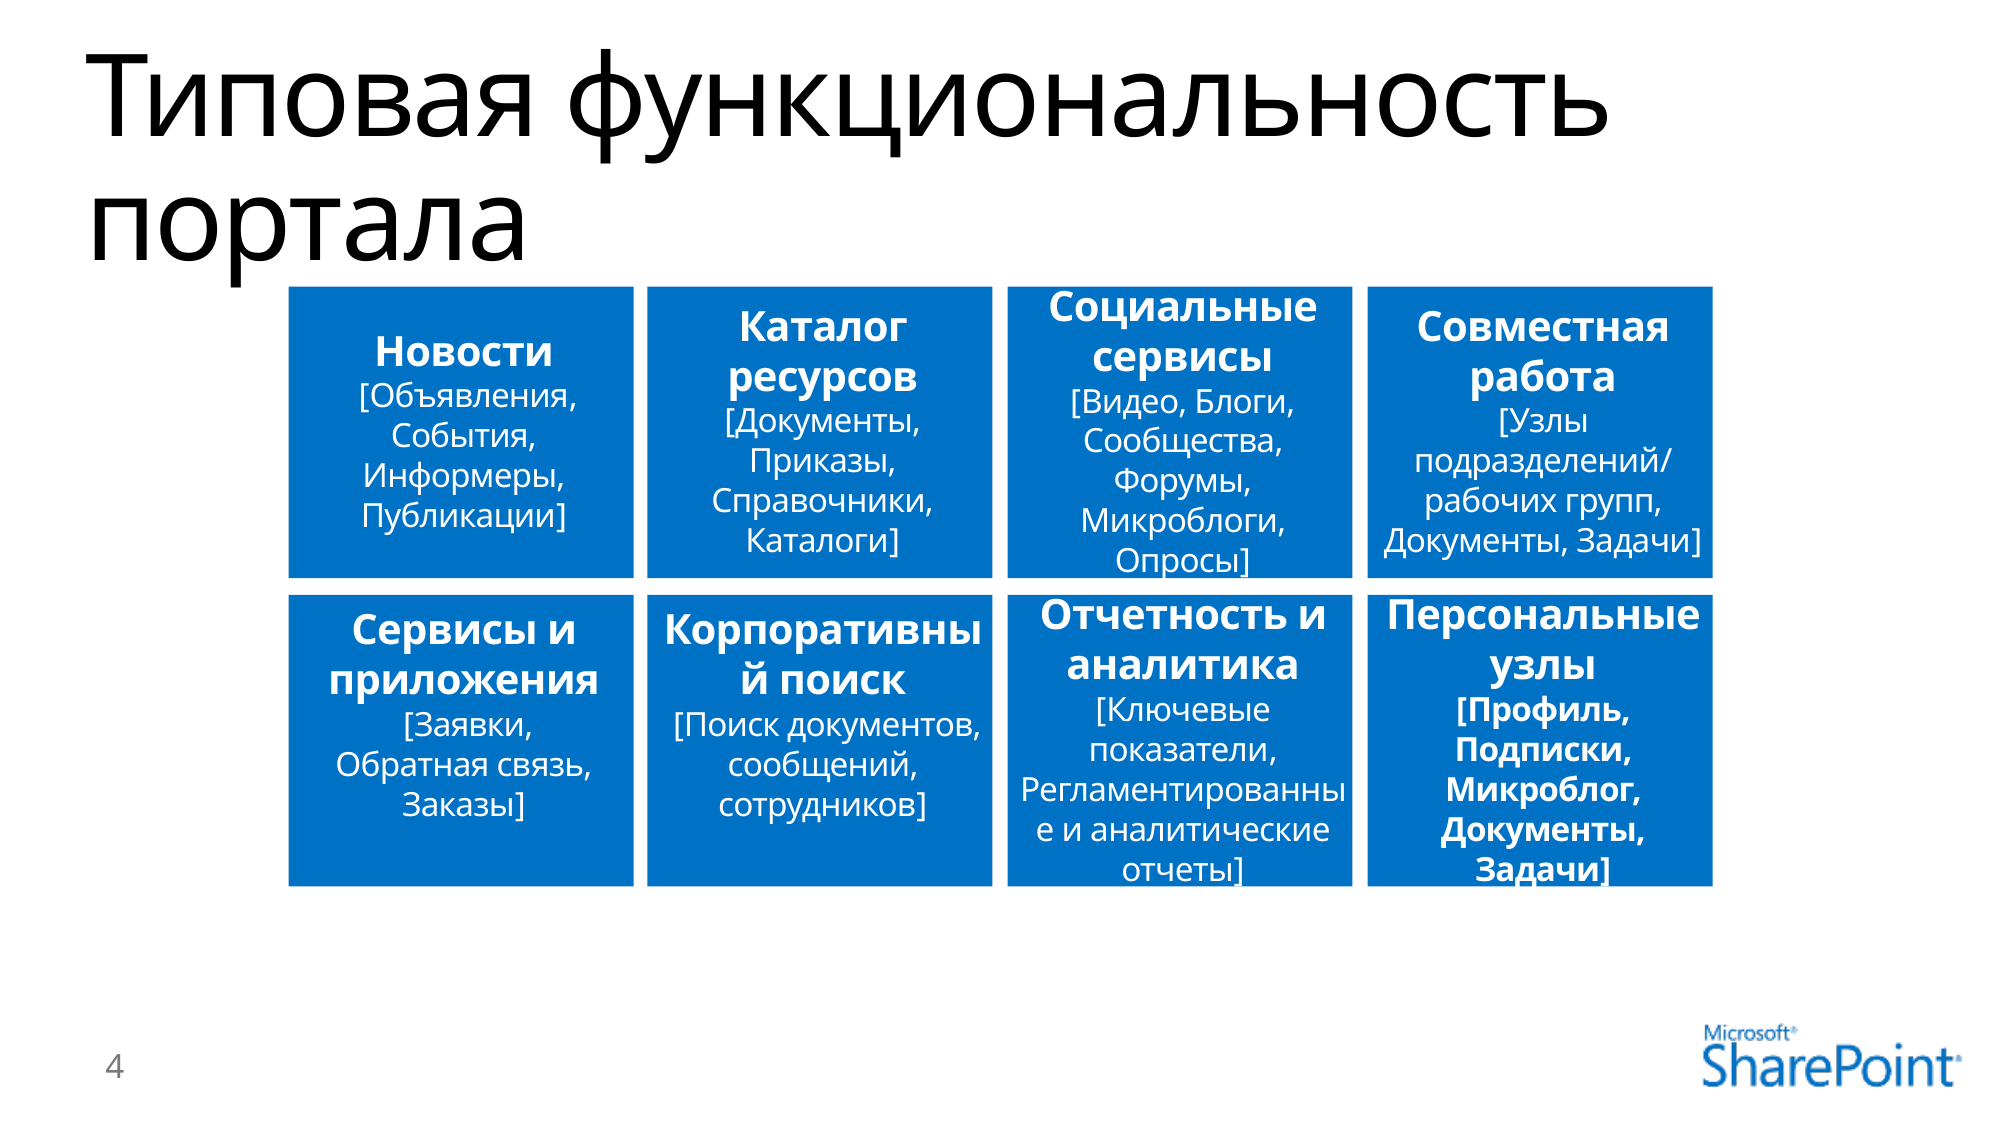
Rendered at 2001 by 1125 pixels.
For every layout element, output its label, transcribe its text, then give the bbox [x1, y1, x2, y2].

text_box Каталог ресурсов [Документы, Приказы, Справочники, Каталоги] [647, 286, 993, 579]
text_box Сервисы и приложения [Заявки, Обратная связь, Заказы] [288, 594, 634, 887]
picture [1696, 1011, 1962, 1098]
text_box Социальные сервисы [Видео, Блоги, Сообщества, Форумы, Микроблоги, Опросы] [1007, 286, 1353, 579]
slide_number 4 [85, 1049, 178, 1086]
text_box Новости [Объявления, События, Информеры, Публикации] [288, 286, 634, 579]
text_box Корпоративный поиск [Поиск документов, сообщений, сотрудников] [647, 594, 993, 887]
text_box Совместная работа [Узлы подразделений/ рабочих групп, Документы, Задачи] [1367, 286, 1713, 579]
text_box Отчетность и аналитика [Ключевые показатели, Регламентированные и аналитические отчеты] [1007, 594, 1353, 887]
text_box Персональные узлы [Профиль, Подписки, Микроблог, Документы, Задачи] [1367, 594, 1713, 887]
title Типовая функциональность портала [85, 37, 1915, 161]
